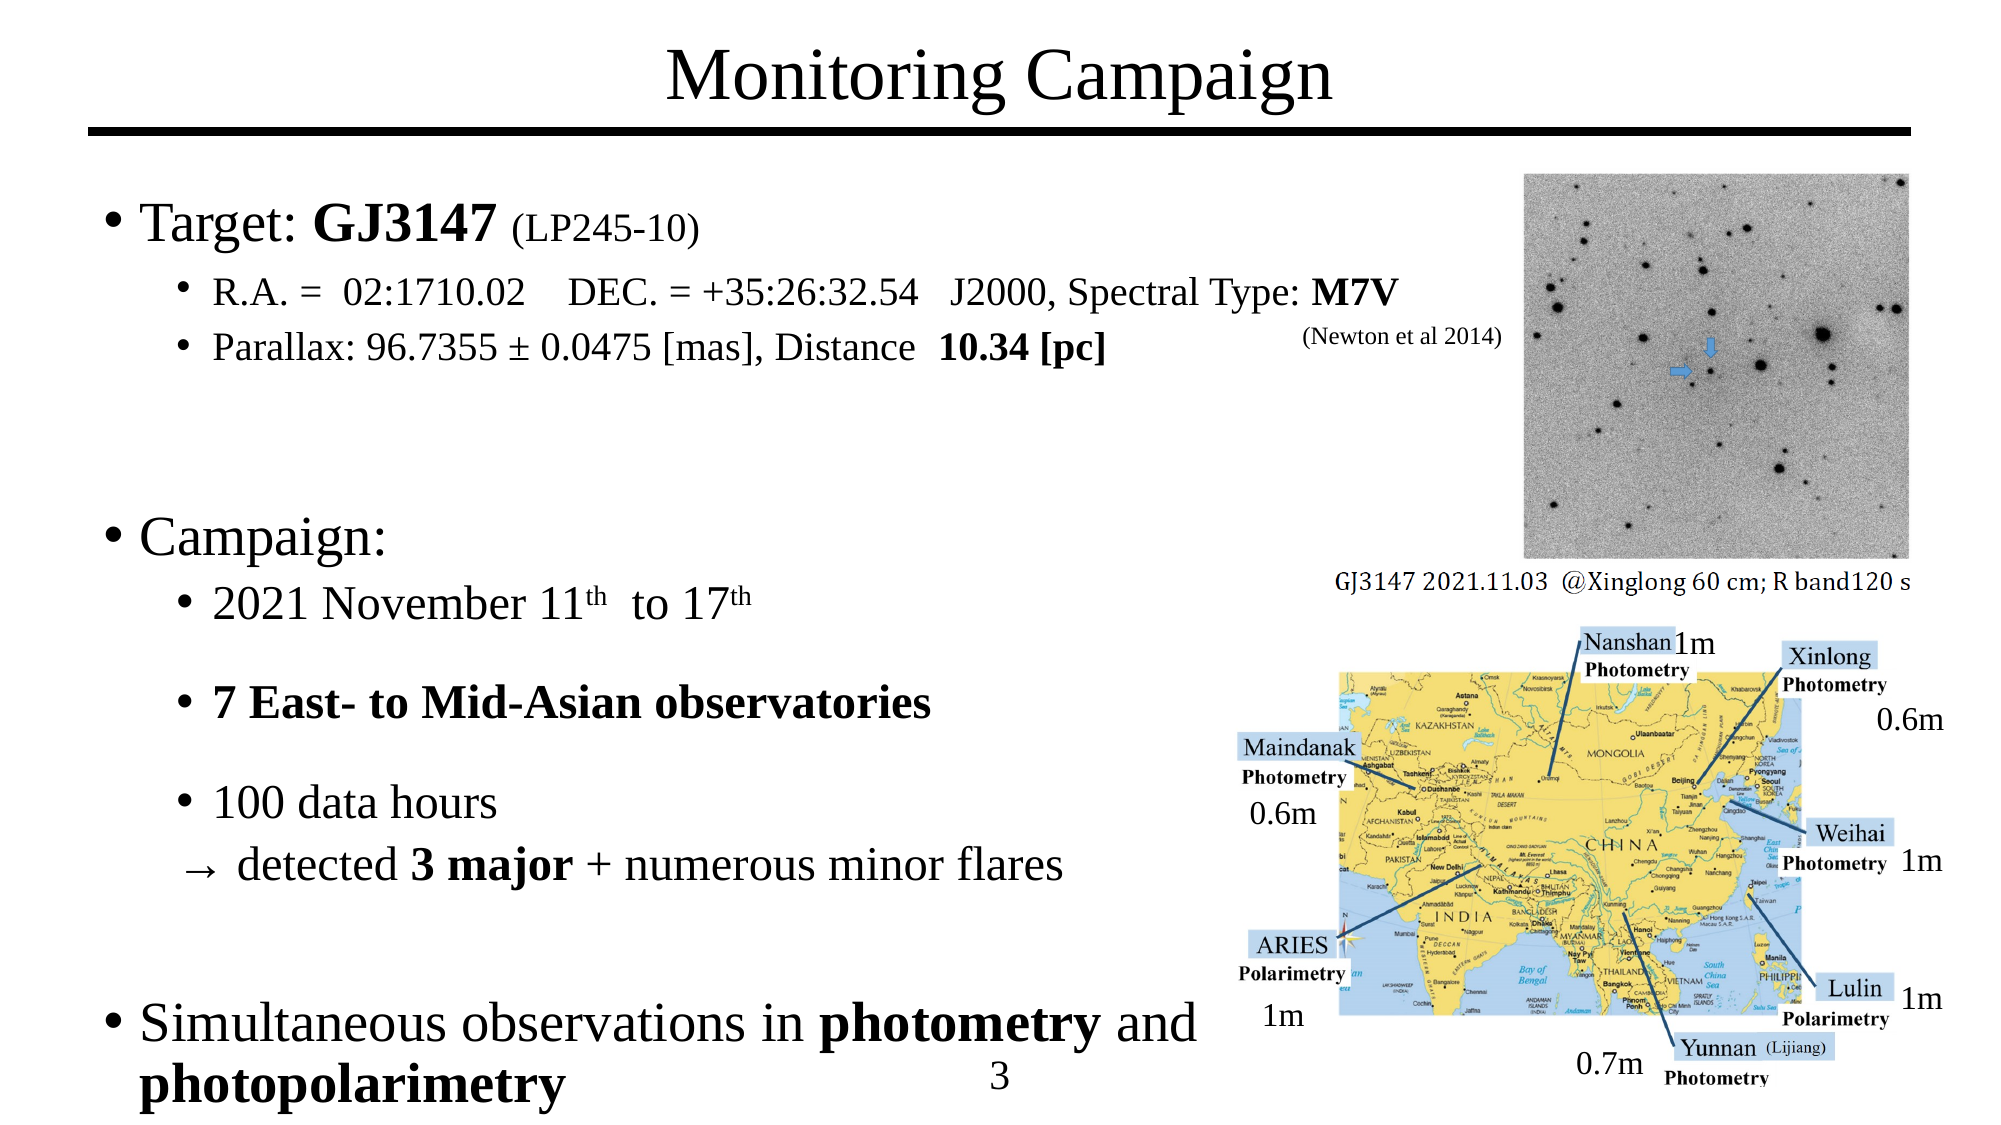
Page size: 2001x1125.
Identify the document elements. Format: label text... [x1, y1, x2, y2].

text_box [1225, 614, 1955, 1087]
picture [1328, 565, 1912, 598]
slide_number 3 [774, 1042, 1225, 1103]
picture [1519, 167, 1912, 563]
text_box (Newton et al 2014) [1287, 311, 1518, 357]
title Monitoring Campaign [0, 18, 2000, 132]
